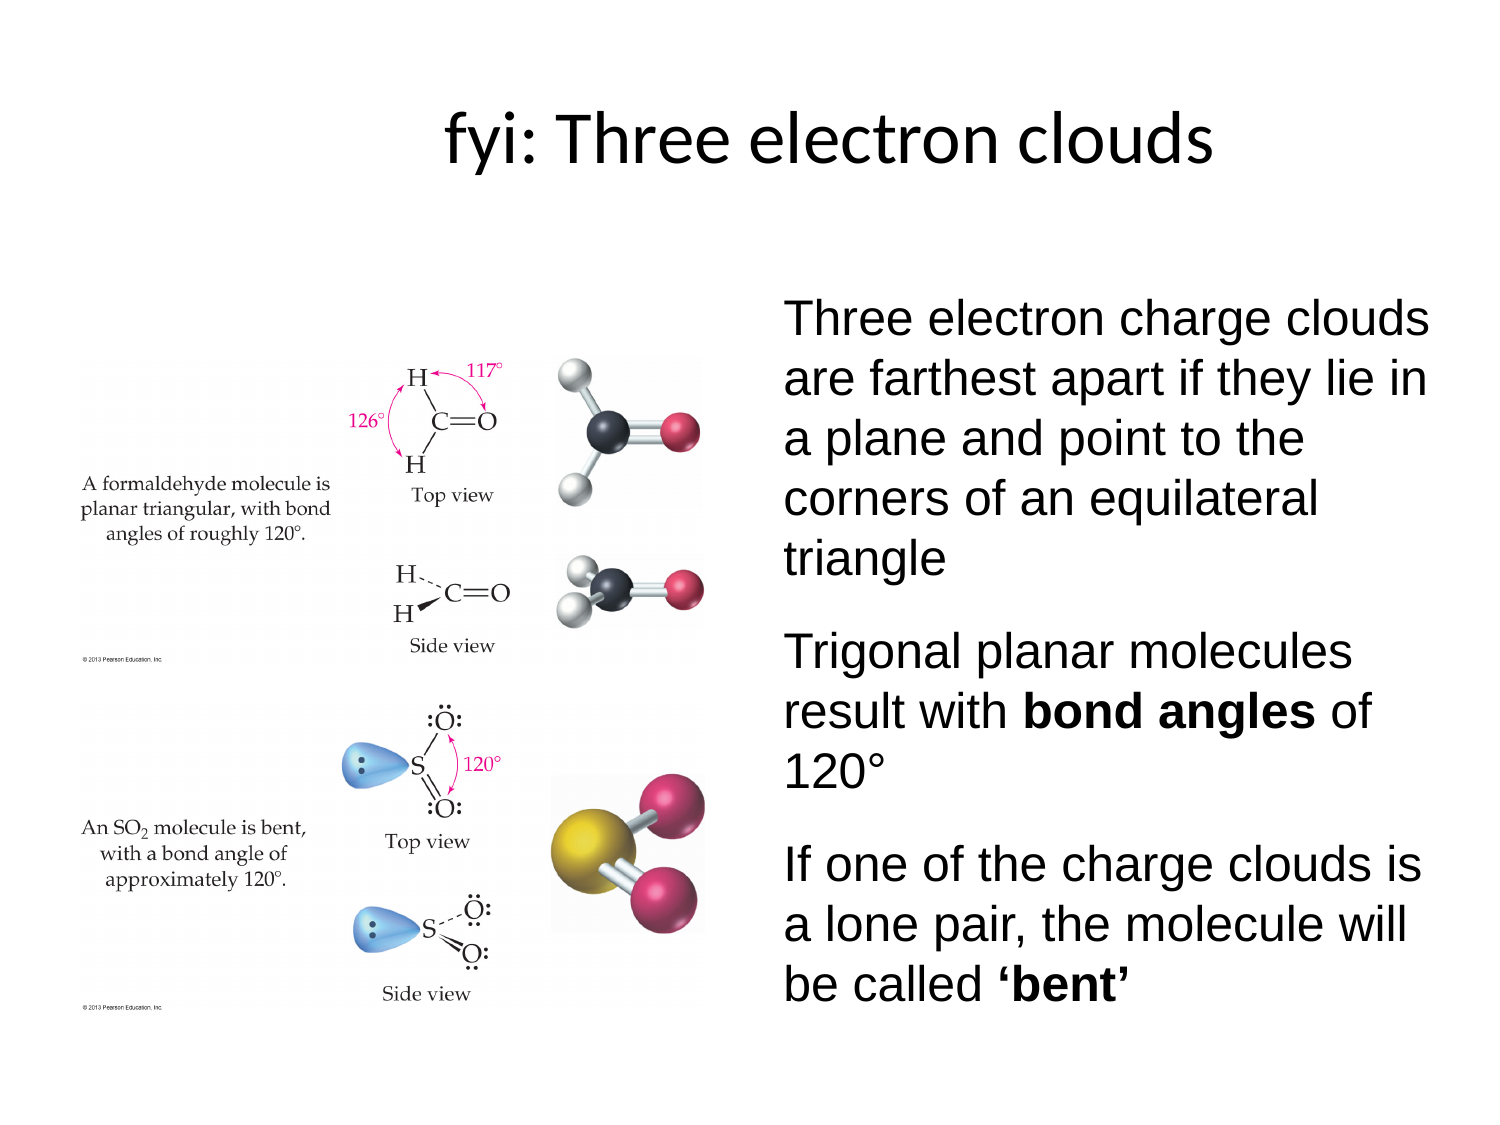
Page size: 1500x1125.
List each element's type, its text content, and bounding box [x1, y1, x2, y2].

text_box fyi: Three electron clouds [430, 81, 1248, 187]
picture [76, 700, 709, 1016]
picture [76, 353, 709, 668]
list Three electron charge clouds are farthest apart if they lie in a plane and point to the corners of an equilateral triangle Trigonal planar molecules result with bond angles of 120° If one of the charge clouds is a lone pair, the molecule will be called ‘bent’ [768, 277, 1459, 1057]
